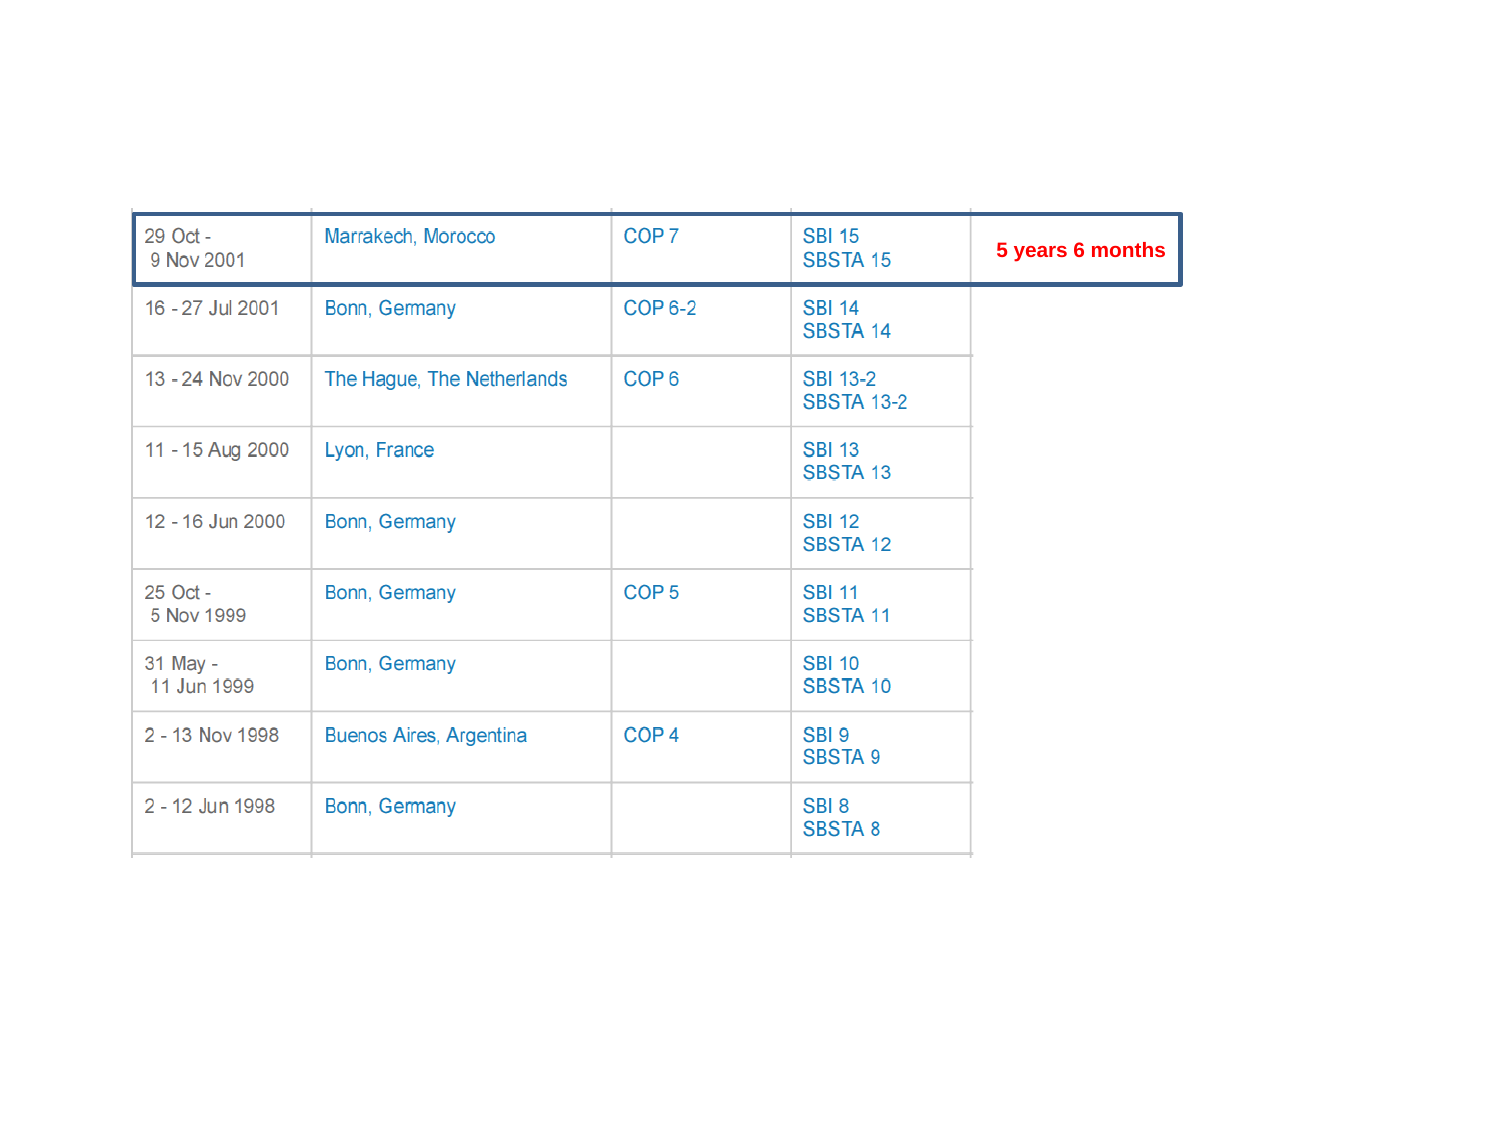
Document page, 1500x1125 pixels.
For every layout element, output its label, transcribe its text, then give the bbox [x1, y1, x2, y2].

text_box 5 years 6 months [978, 213, 1181, 285]
picture [128, 207, 974, 858]
